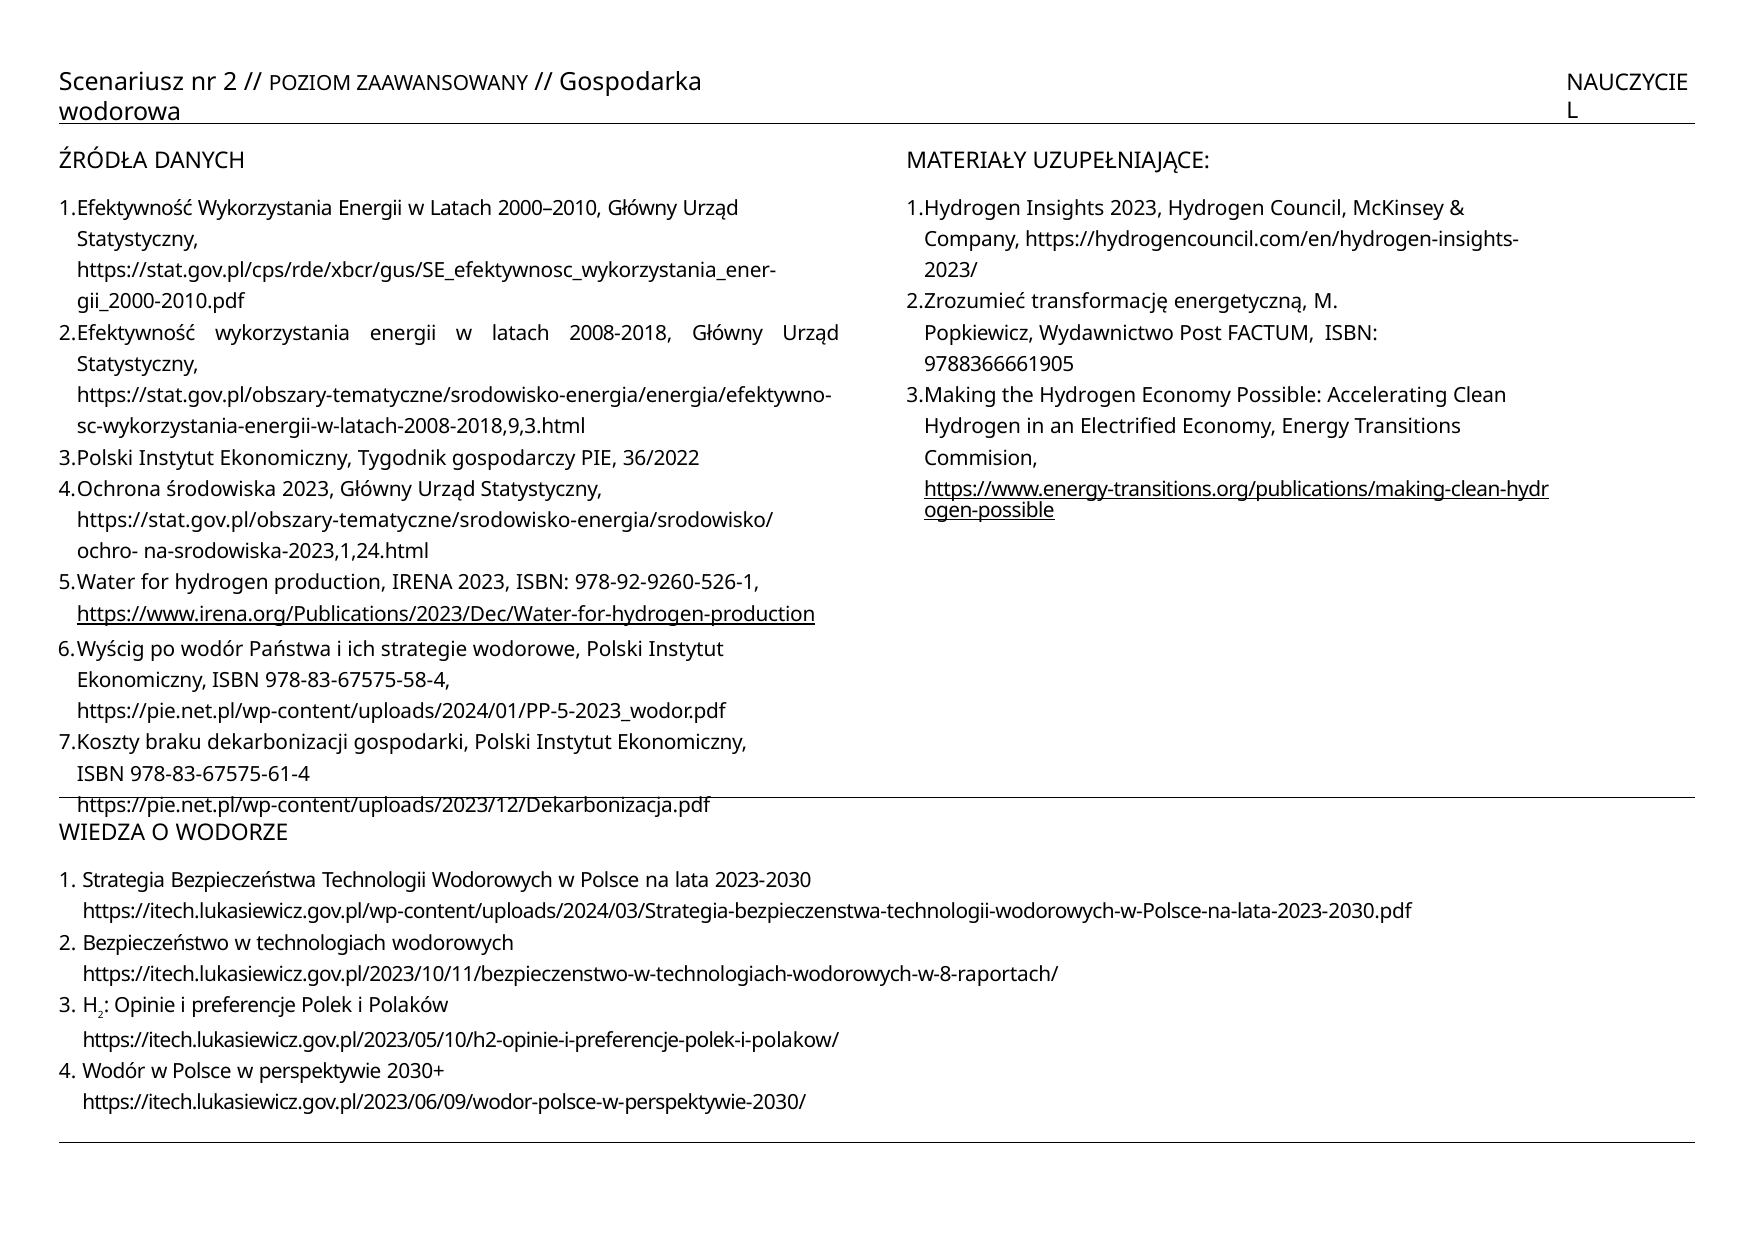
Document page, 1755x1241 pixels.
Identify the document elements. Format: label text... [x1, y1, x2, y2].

text_box MATERIAŁY UZUPEŁNIAJĄCE: Hydrogen Insights 2023, Hydrogen Council, McKinsey & Company, https://hydrogencouncil.com/en/hydrogen-insights-2023/ Zrozumieć transformację energetyczną, M. Popkiewicz, Wydawnictwo Post FACTUM, ISBN: 9788366661905 Making the Hydrogen Economy Possible: Accelerating Clean Hydrogen in an Electrified Economy, Energy Transitions Commision, https://www.energy-transitions.org/publications/making-clean-hydrogen-possible [904, 143, 1663, 504]
text_box Scenariusz nr 2 // POZIOM ZAAWANSOWANY // Gospodarka wodorowa [56, 63, 807, 126]
text_box WIEDZA O WODORZE Strategia Bezpieczeństwa Technologii Wodorowych w Polsce na lata 2023-2030 https://itech.lukasiewicz.gov.pl/wp-content/uploads/2024/03/Strategia-bezpieczenstwa-technologii-wodorowych-w-Polsce-na-lata-2023-2030.pdf Bezpieczeństwo w technologiach wodorowych https://itech.lukasiewicz.gov.pl/2023/10/11/bezpieczenstwo-w-technologiach-wodorowych-w-8-raportach/ H2: Opinie i preferencje Polek i Polaków https://itech.lukasiewicz.gov.pl/2023/05/10/h2-opinie-i-preferencje-polek-i-polakow/ Wodór w Polsce w perspektywie 2030+ https://itech.lukasiewicz.gov.pl/2023/06/09/wodor-polsce-w-perspektywie-2030/ [52, 815, 1420, 1114]
text_box NAUCZYCIEL [1564, 65, 1697, 123]
text_box ŹRÓDŁA DANYCH Efektywność Wykorzystania Energii w Latach 2000–2010, Główny Urząd Statystyczny, https://stat.gov.pl/cps/rde/xbcr/gus/SE_efektywnosc_wykorzystania_ener- gii_2000-2010.pdf Efektywność wykorzystania energii w latach 2008-2018, Główny Urząd Statystyczny, https://stat.gov.pl/obszary-tematyczne/srodowisko-energia/energia/efektywno- sc-wykorzystania-energii-w-latach-2008-2018,9,3.html Polski Instytut Ekonomiczny, Tygodnik gospodarczy PIE, 36/2022 Ochrona środowiska 2023, Główny Urząd Statystyczny, https://stat.gov.pl/obszary-tematyczne/srodowisko-energia/srodowisko/ochro- na-srodowiska-2023,1,24.html Water for hydrogen production, IRENA 2023, ISBN: 978-92-9260-526-1, https://www.irena.org/Publications/2023/Dec/Water-for-hydrogen-production Wyścig po wodór Państwa i ich strategie wodorowe, Polski Instytut Ekonomiczny, ISBN 978-83-67575-58-4, https://pie.net.pl/wp-content/uploads/2024/01/PP-5-2023_wodor.pdf Koszty braku dekarbonizacji gospodarki, Polski Instytut Ekonomiczny, ISBN 978-83-67575-61-4 https://pie.net.pl/wp-content/uploads/2023/12/Dekarbonizacja.pdf [56, 143, 843, 815]
